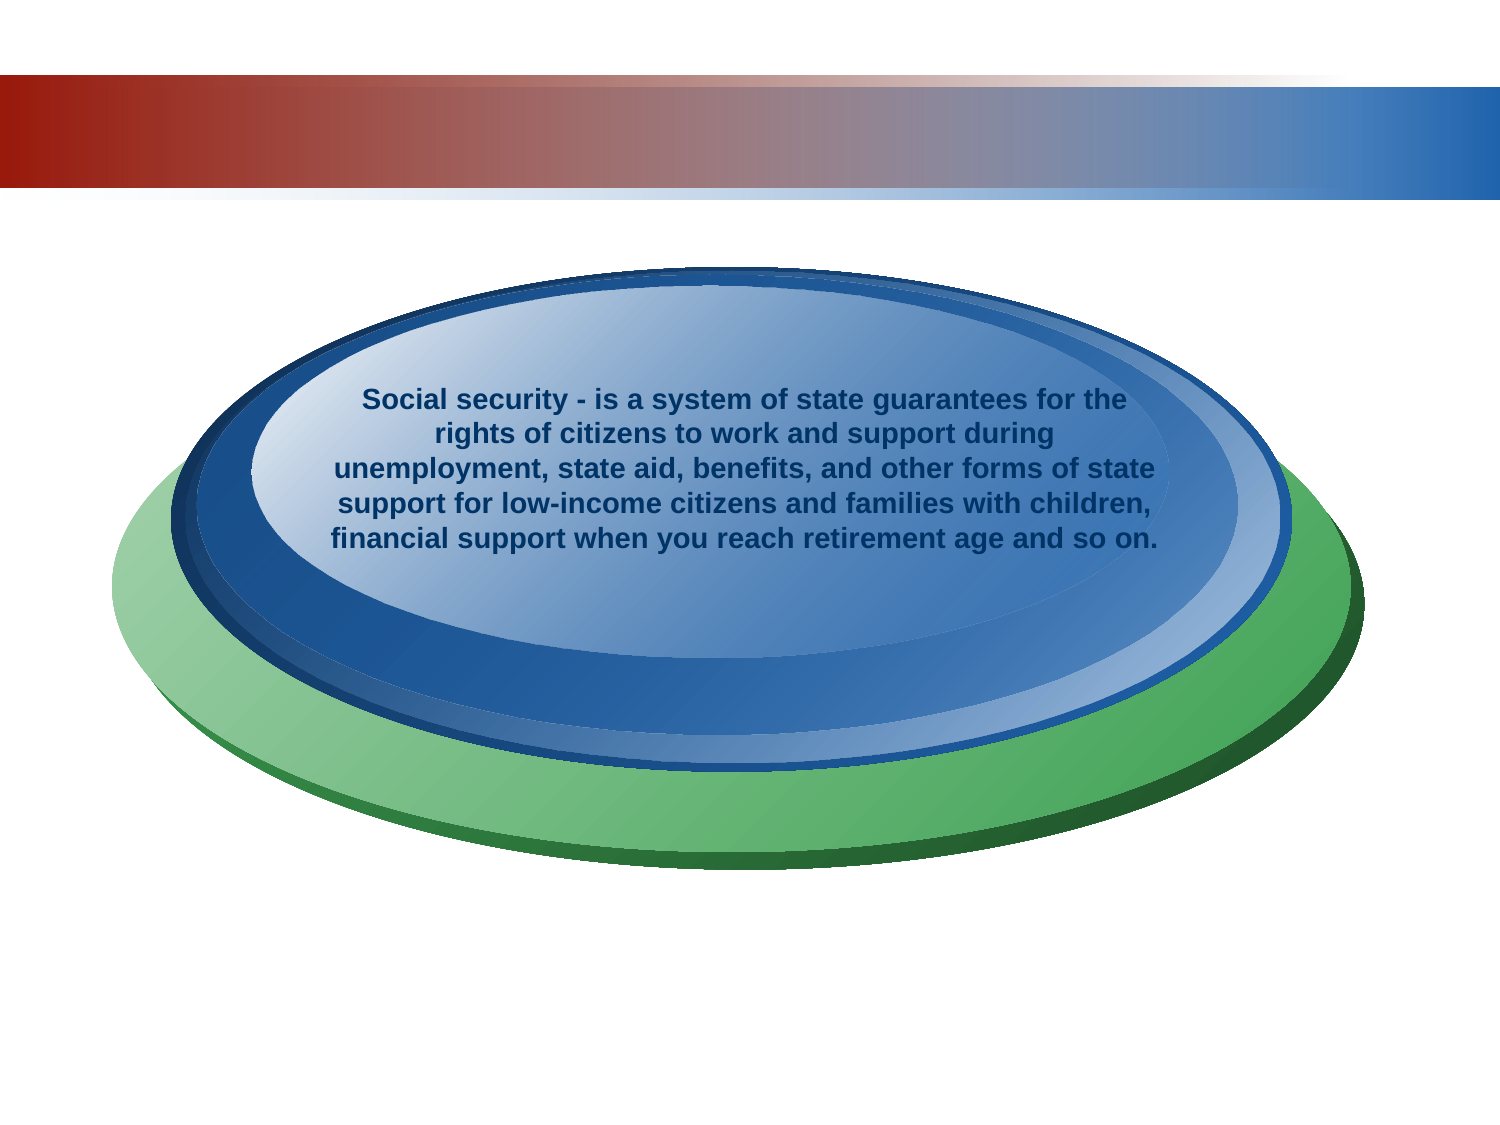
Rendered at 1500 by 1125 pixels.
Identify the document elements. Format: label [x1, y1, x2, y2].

text_box [111, 266, 1365, 870]
